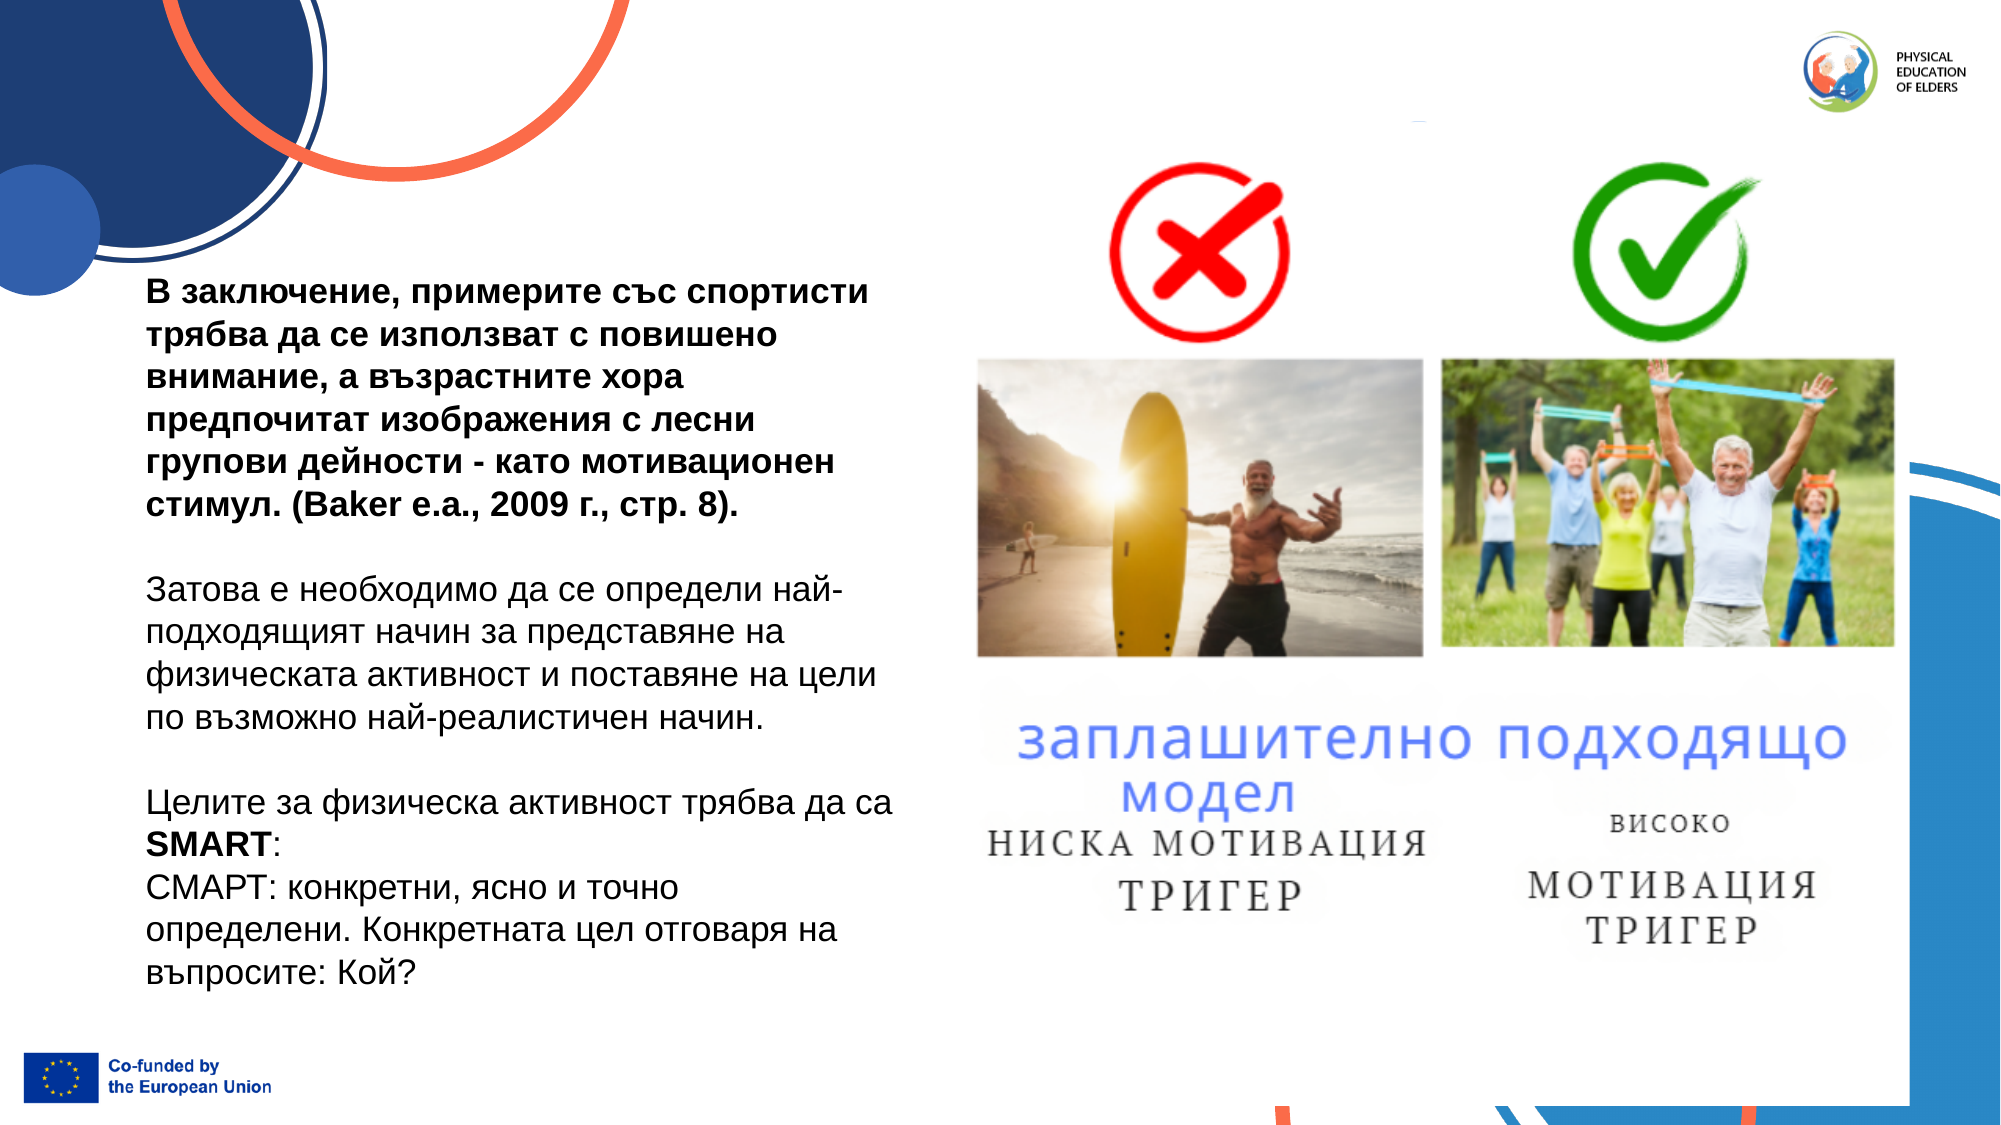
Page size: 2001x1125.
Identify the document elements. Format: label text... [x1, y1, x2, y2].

picture [19, 1048, 281, 1107]
text_box В заключение, примерите със спортисти трябва да се използват с повишено внимание, а възрастните хора предпочитат изображения с лесни групови дейности - като мотивационен стимул. (Baker e.a., 2009 г., стр. 8). Затова е необходимо да се определи най-подходящият начин за представяне на физическата активност и поставяне на цели по възможно най-реалистичен начин. Целите за физическа активност трябва да са SMART: СМАРТ: конкретни, ясно и точно определени. Конкретната цел отговаря на въпросите: Кой? [130, 218, 910, 999]
picture [925, 23, 2001, 1125]
picture [0, 0, 328, 263]
picture [178, 0, 328, 156]
